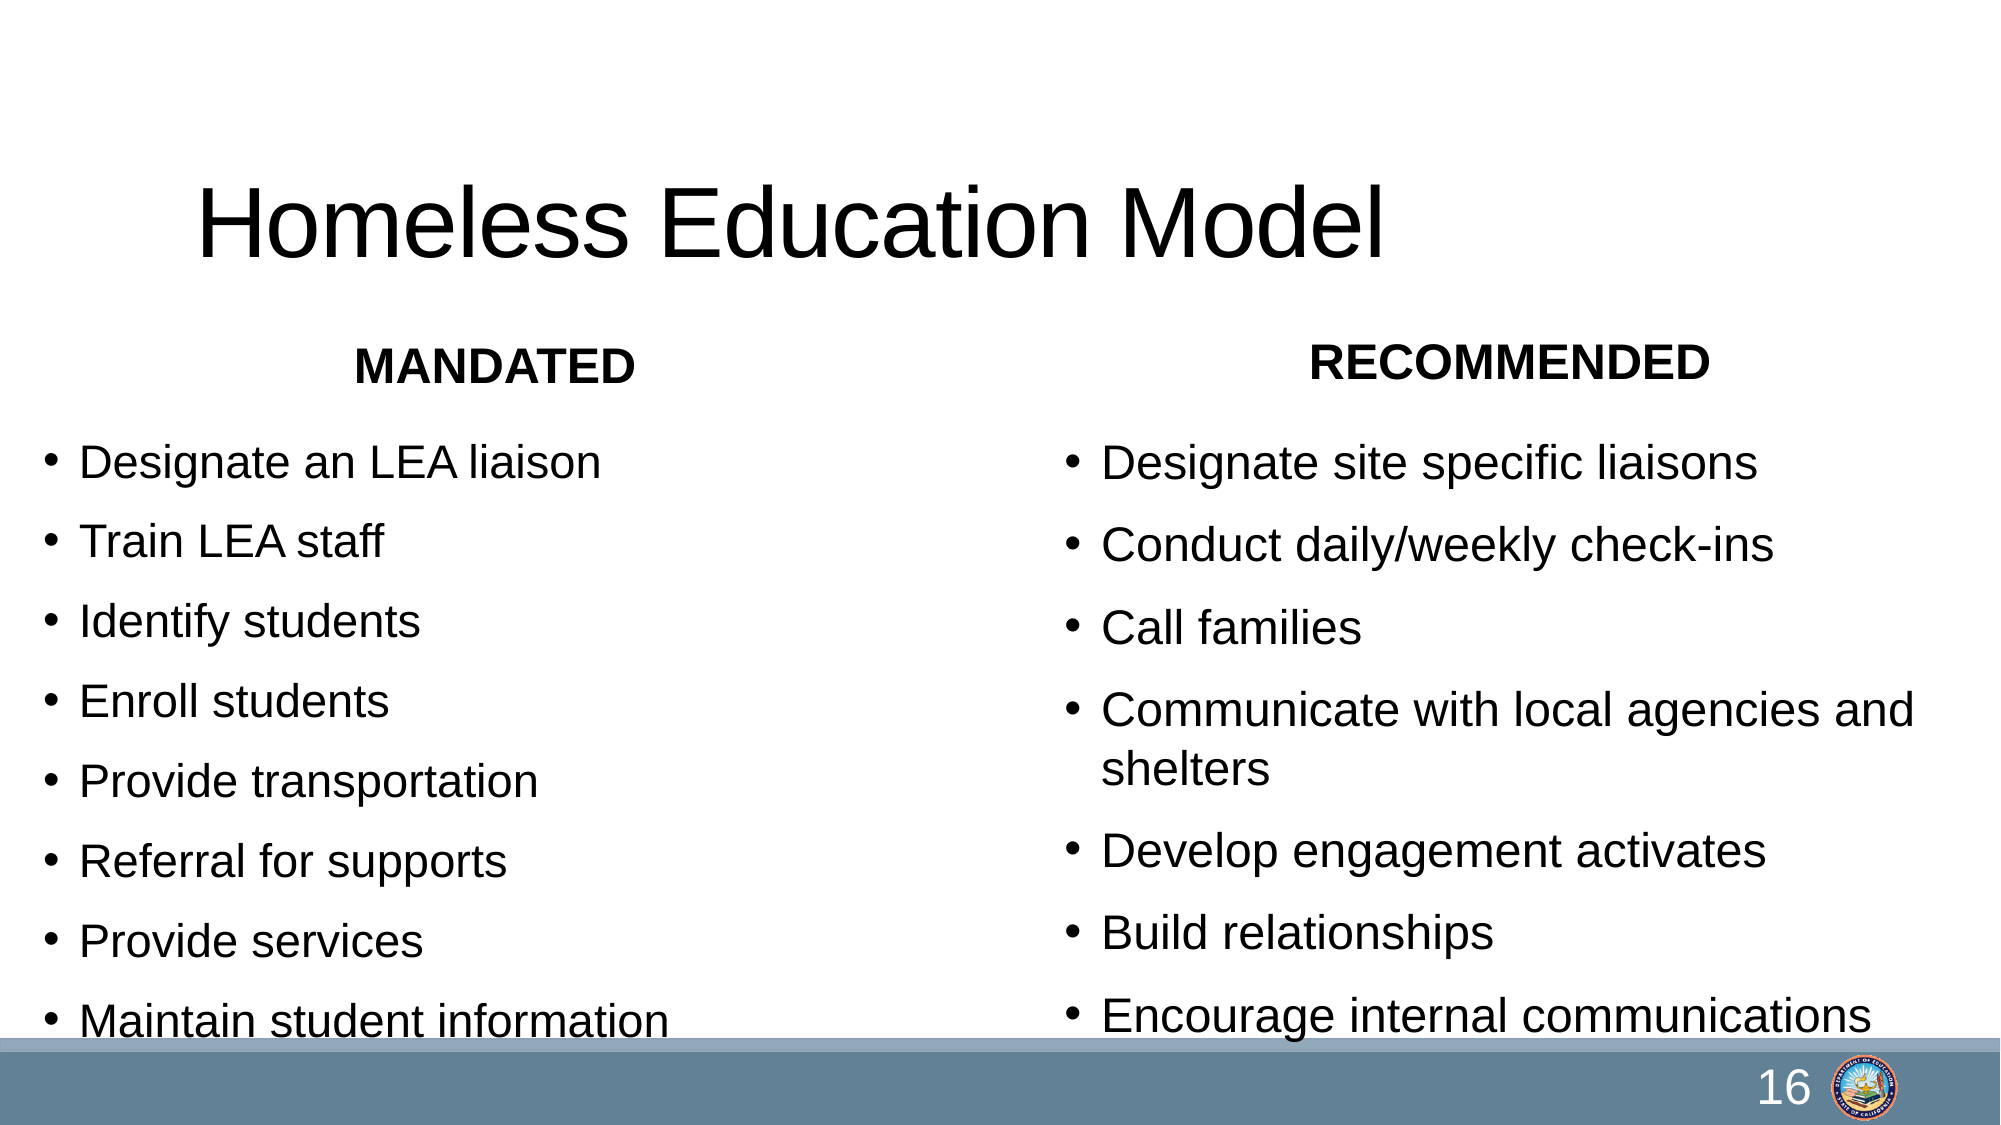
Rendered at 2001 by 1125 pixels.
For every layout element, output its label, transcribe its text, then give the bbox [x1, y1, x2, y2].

list Designate an LEA liaison Train LEA staff Identify students Enroll students Provide transportation Referral for supports Provide services Maintain student information [0, 423, 990, 1055]
slide_number 16 [1611, 1054, 1827, 1115]
list Mandated [0, 302, 990, 423]
title Homeless Education Model [180, 47, 1830, 285]
list Recommended [1020, 302, 2000, 423]
list Designate site specific liaisons Conduct daily/weekly check-ins Call families Communicate with local agencies and shelters Develop engagement activates Build relationships Encourage internal communications [1020, 423, 2000, 1055]
picture [1831, 1055, 1899, 1122]
